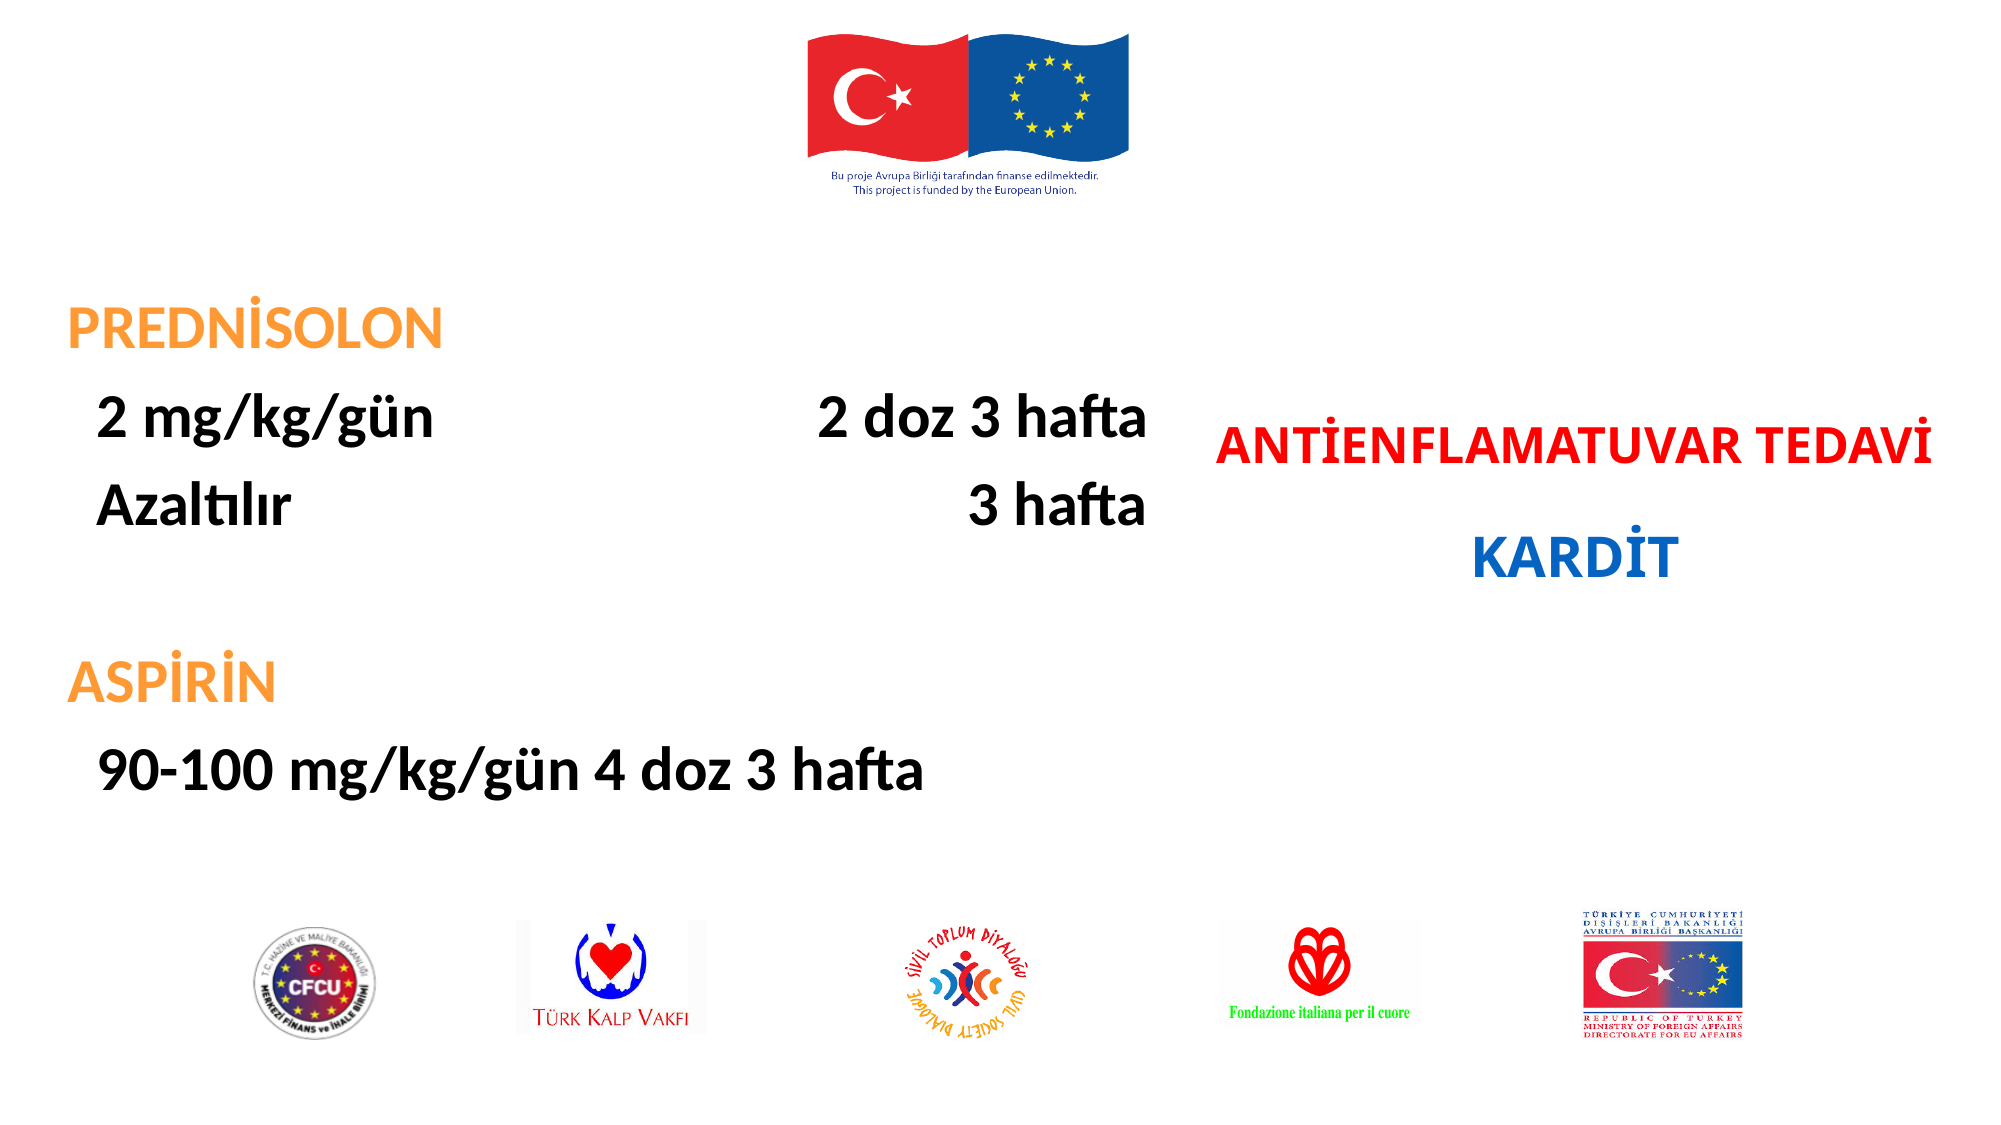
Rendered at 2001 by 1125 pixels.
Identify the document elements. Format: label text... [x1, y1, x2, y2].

picture [890, 914, 1041, 1050]
picture [249, 927, 385, 1040]
text_box ANTİENFLAMATUVAR TEDAVİ KARDİT [1241, 409, 1965, 597]
picture [516, 920, 707, 1034]
picture [1581, 908, 1744, 1040]
text_box PREDNİSOLON 2 mg/kg/gün 2 doz 3 hafta Azaltılır 3 hafta ASPİRİN 90-100 mg/kg/gün 4 doz 3 hafta [52, 287, 1241, 838]
picture [803, 33, 1129, 211]
picture [1218, 920, 1421, 1029]
